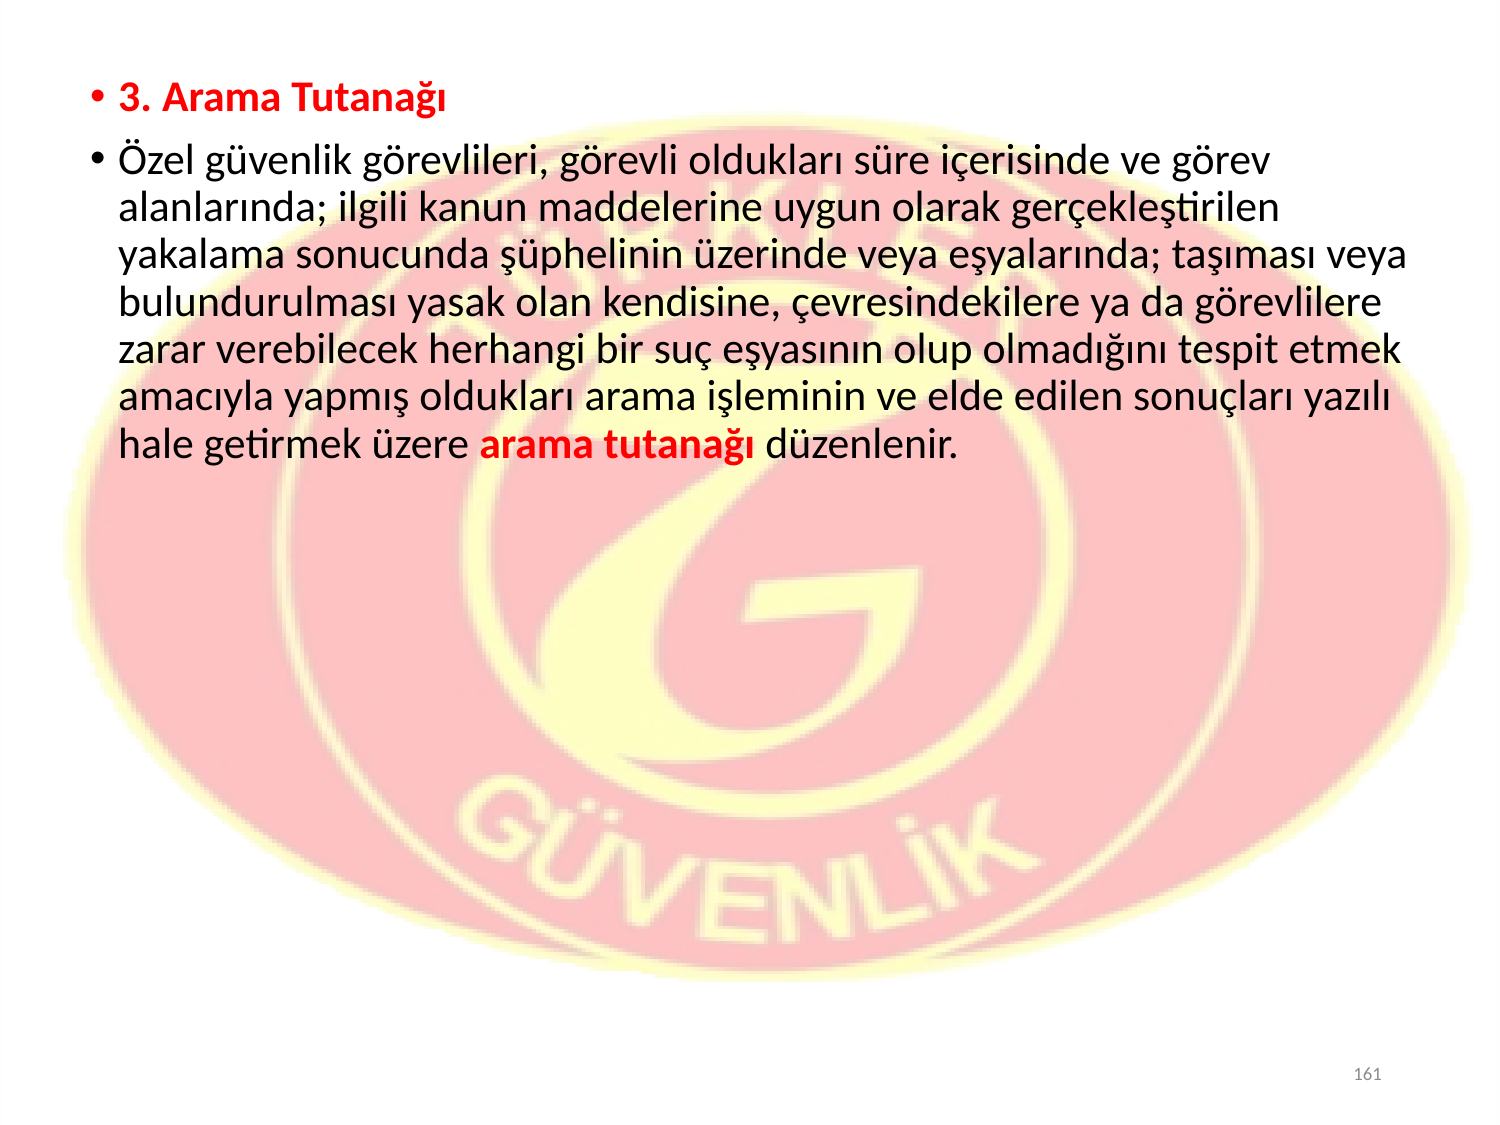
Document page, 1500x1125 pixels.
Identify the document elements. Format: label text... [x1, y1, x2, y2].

slide_number 161 [1059, 1042, 1397, 1103]
list 3. Arama Tutanağı Özel güvenlik görevlileri, görevli oldukları süre içerisinde ve görev alanlarında; ilgili kanun maddelerine uygun olarak gerçekleştirilen yakalama sonucunda şüphelinin üzerinde veya eşyalarında; taşıması veya bulundurulması yasak olan kendisine, çevresindekilere ya da görevlilere zarar verebilecek herhangi bir suç eşyasının olup olmadığını tespit etmek amacıyla yapmış oldukları arama işleminin ve elde edilen sonuçları yazılı hale getirmek üzere arama tutanağı düzenlenir. [75, 66, 1425, 1094]
